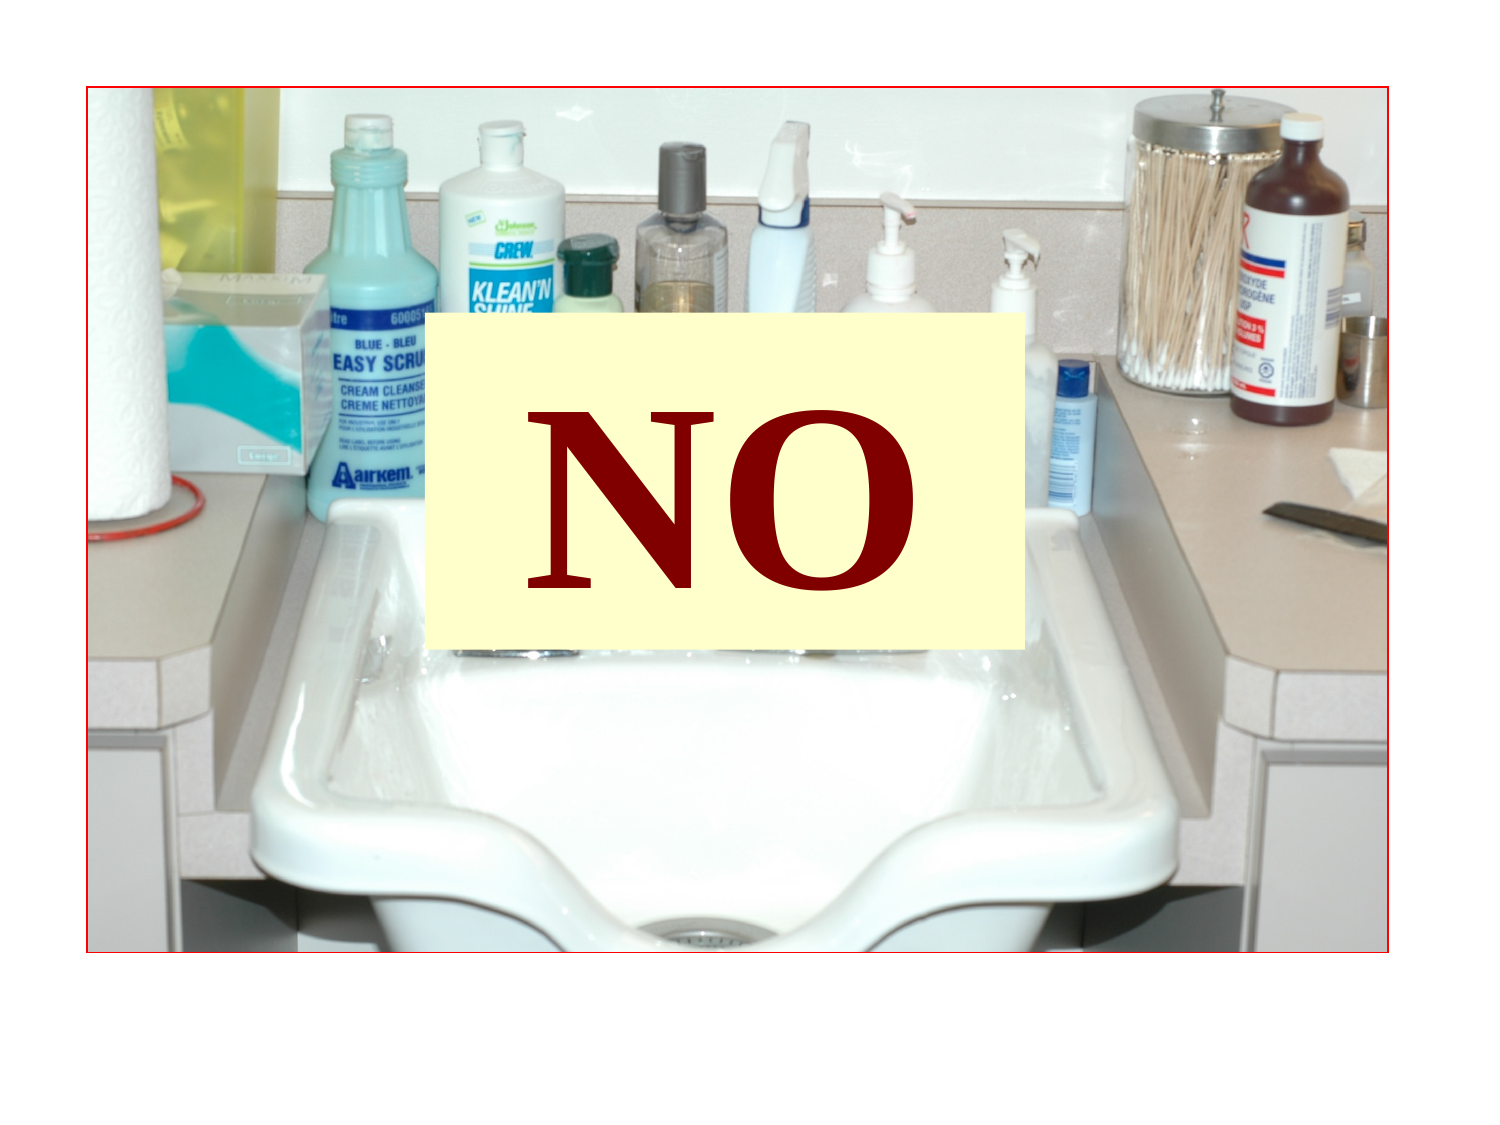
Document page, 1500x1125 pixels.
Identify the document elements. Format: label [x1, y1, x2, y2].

picture [87, 87, 1388, 952]
